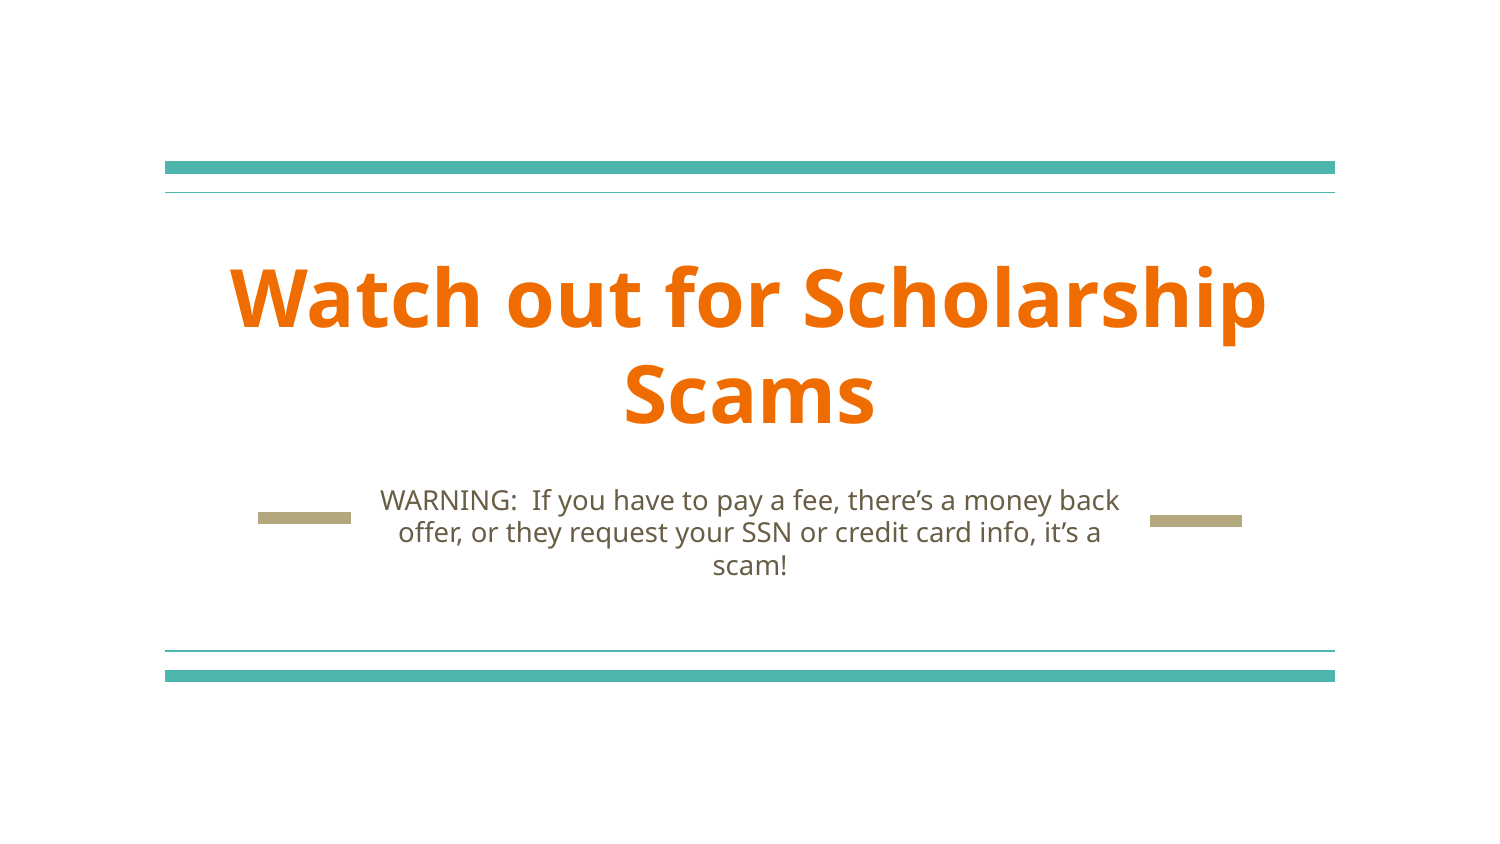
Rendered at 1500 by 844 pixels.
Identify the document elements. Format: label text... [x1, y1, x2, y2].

title Watch out for Scholarship Scams [164, 287, 1336, 456]
subtitle WARNING: If you have to pay a fee, there’s a money back offer, or they request your SSN or credit card info, it’s a scam! [350, 467, 1150, 598]
